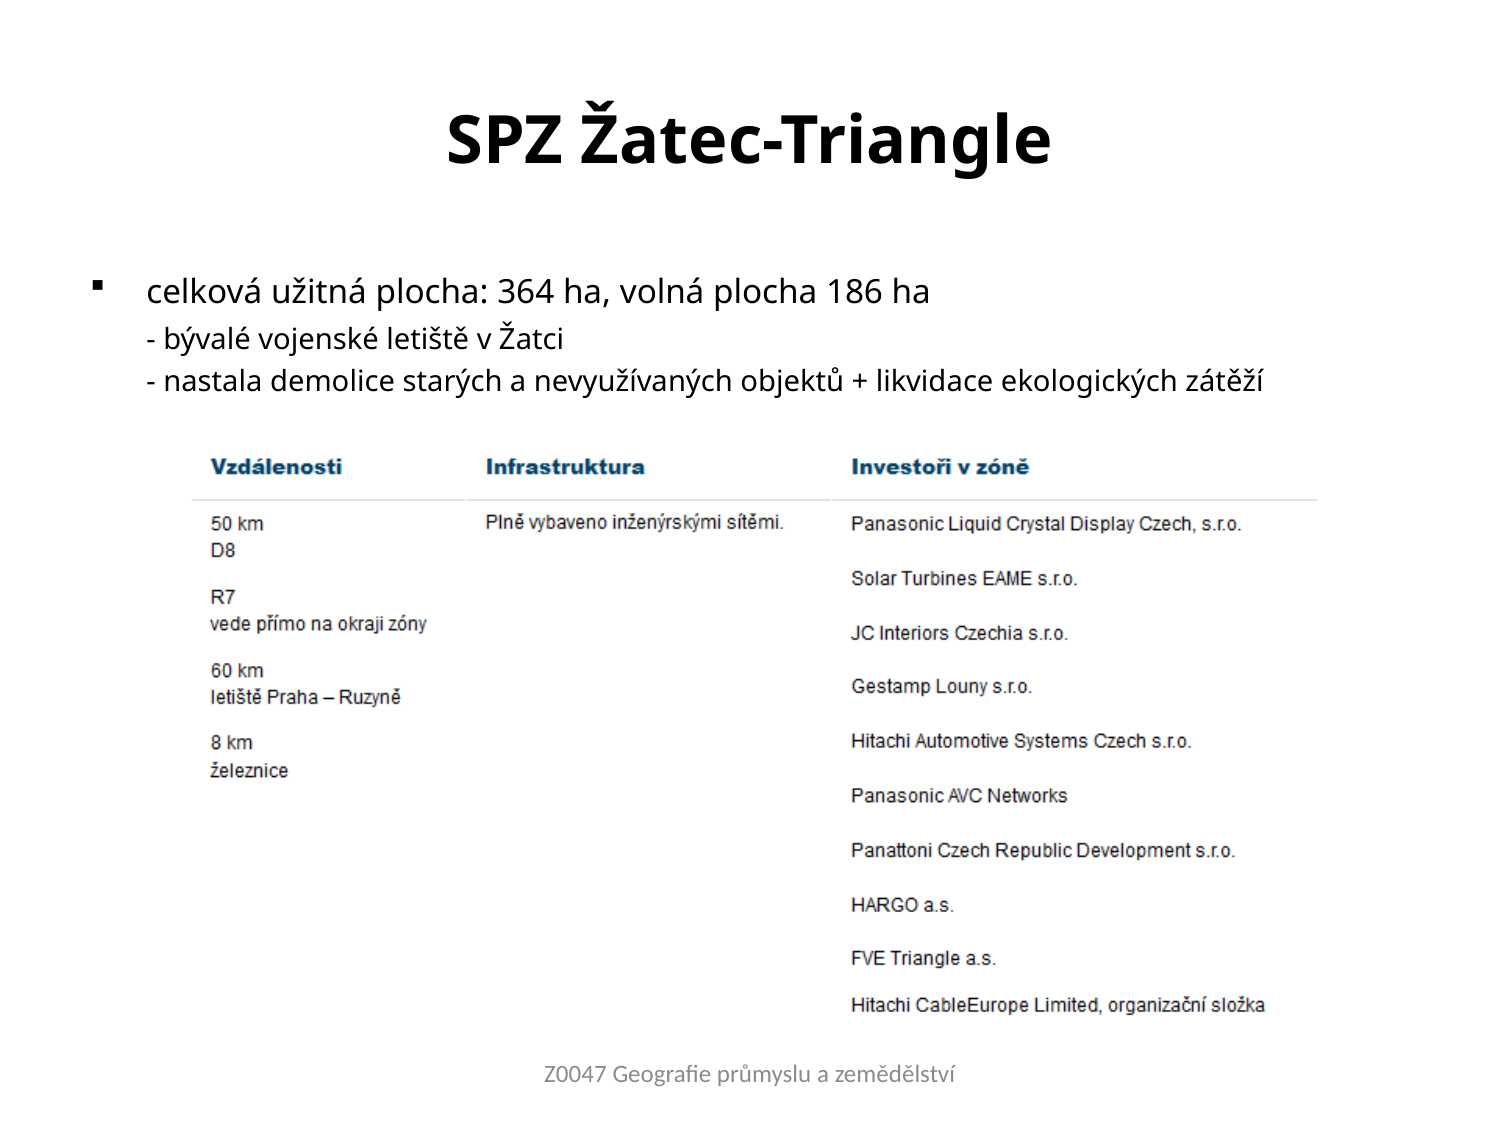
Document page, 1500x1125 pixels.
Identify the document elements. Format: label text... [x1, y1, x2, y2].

title SPZ Žatec-Triangle [0, 42, 1500, 231]
footer Z0047 Geografie průmyslu a zemědělství [512, 1052, 988, 1103]
list celková užitná plocha: 364 ha, volná plocha 186 ha - bývalé vojenské letiště v Žatci - nastala demolice starých a nevyužívaných objektů + likvidace ekologických zátěží [75, 262, 1425, 1125]
picture [182, 432, 1318, 1043]
